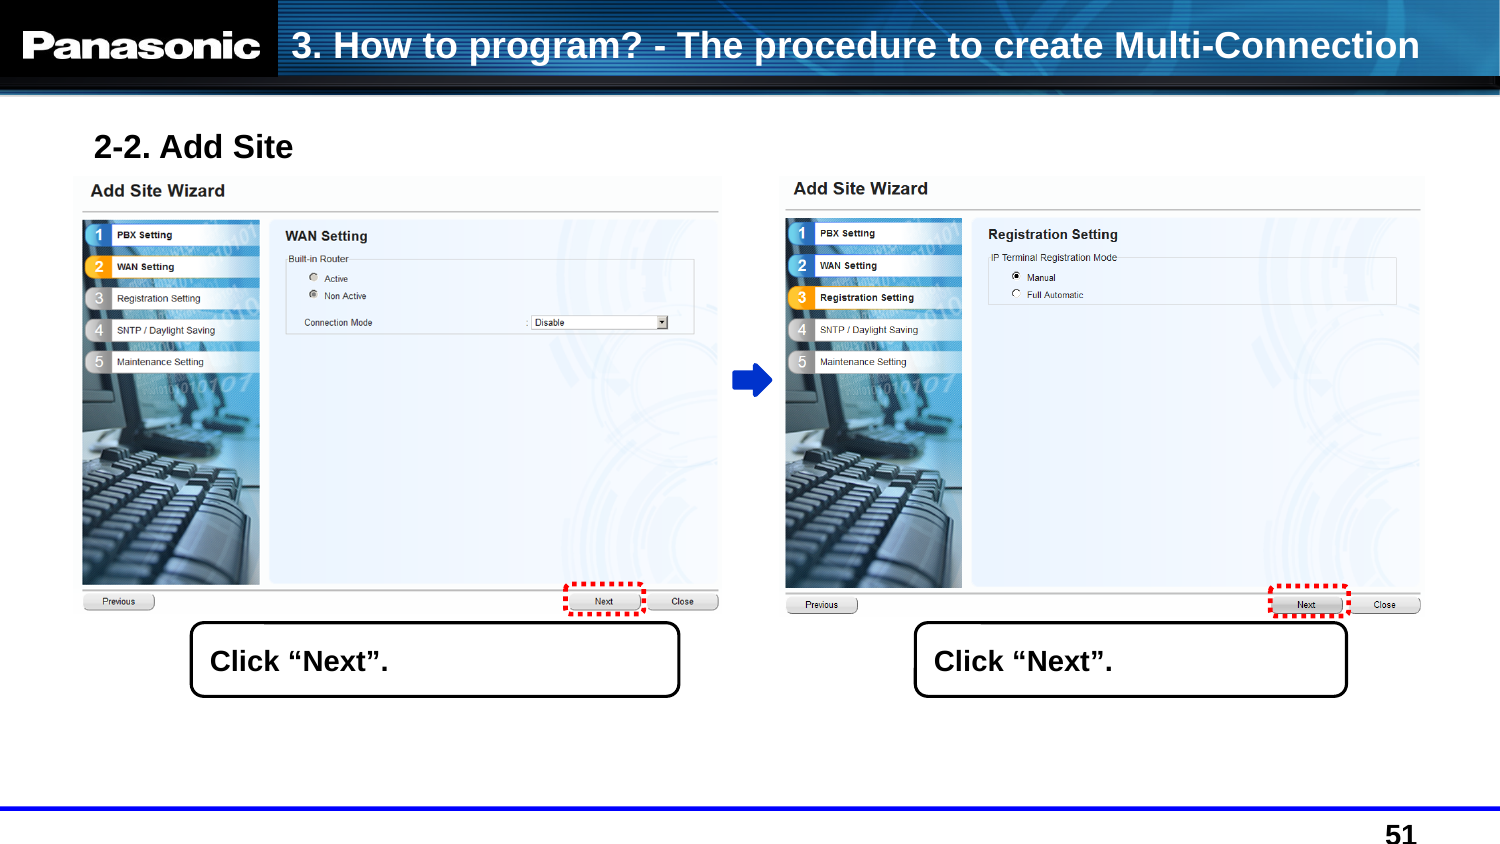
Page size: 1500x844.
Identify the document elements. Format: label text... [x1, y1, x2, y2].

text_box 2-2. Add Site [76, 121, 1323, 170]
picture [779, 176, 1425, 617]
text_box 3. How to program? - The procedure to create Multi-Connection [281, 16, 1500, 72]
picture [0, 0, 1500, 97]
picture [72, 176, 722, 614]
text_box [734, 365, 771, 395]
text_box Click “Next”. [191, 622, 679, 697]
text_box Click “Next”. [915, 625, 1347, 697]
